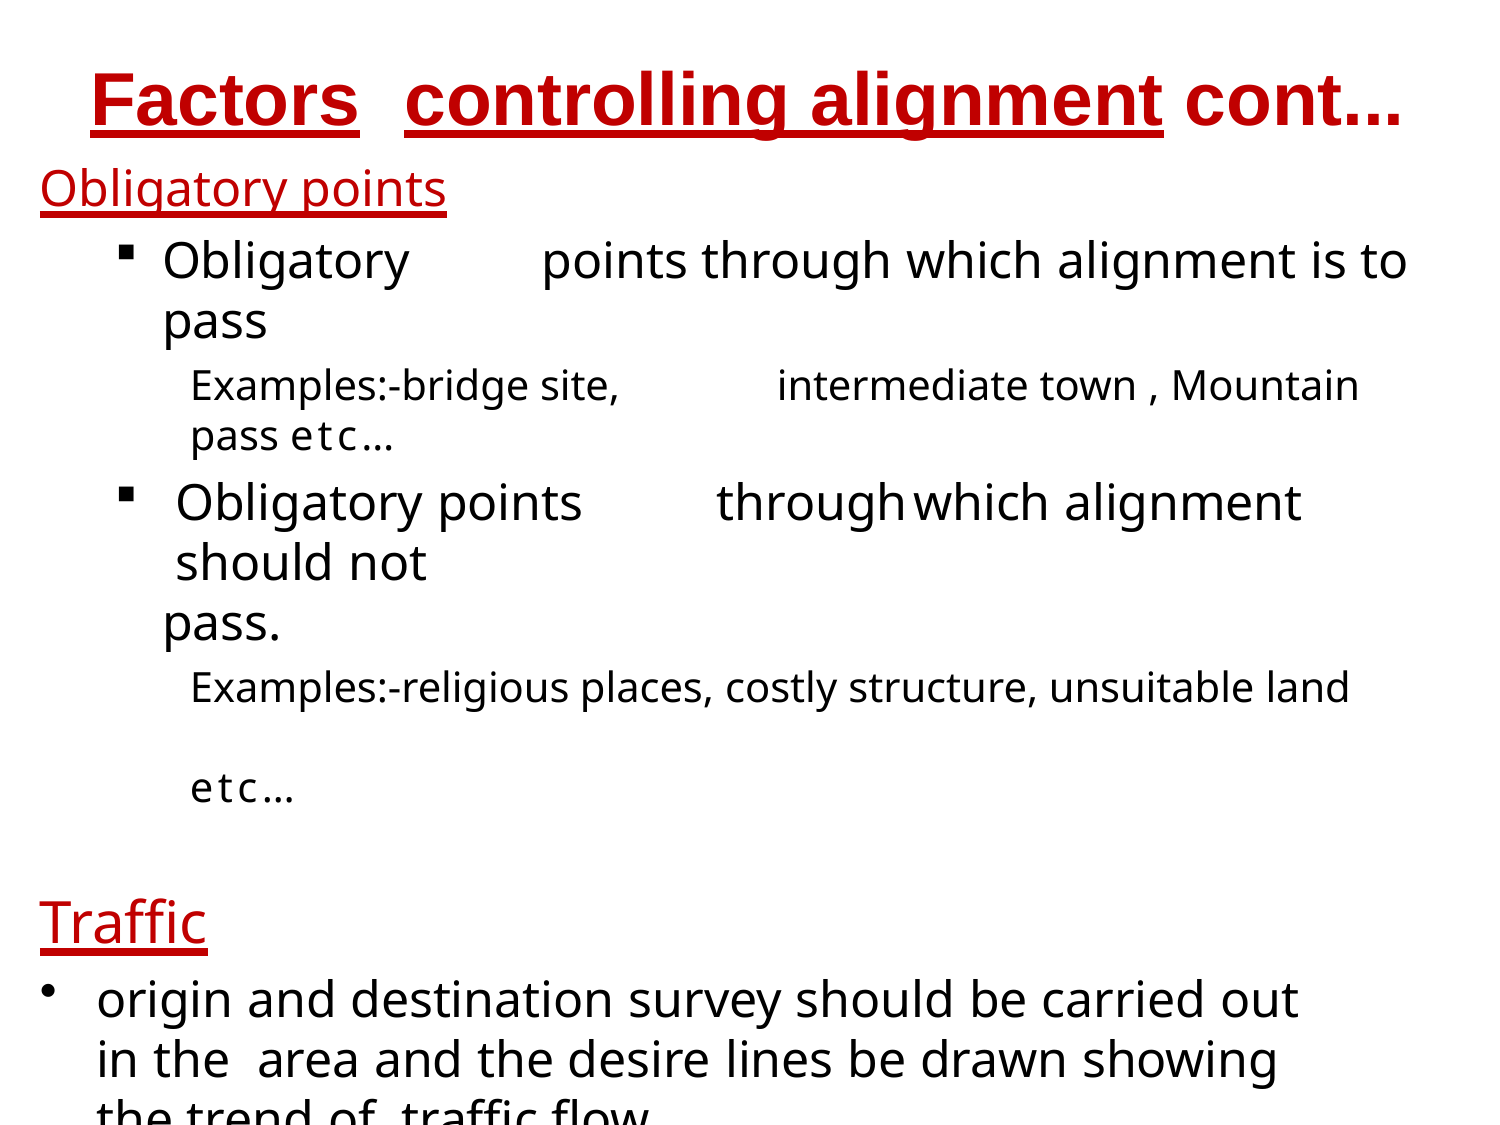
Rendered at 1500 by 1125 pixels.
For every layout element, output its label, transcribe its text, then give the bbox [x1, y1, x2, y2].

title Factors controlling alignment cont... [87, 48, 1409, 142]
text_box Obligatory points Obligatory points through which alignment is to pass Examples:-bridge site, intermediate town , Mountain pass etc… Obligatory points through which alignment should not pass. Examples:-religious places, costly structure, unsuitable land etc… Traffic origin and destination survey should be carried out in the area and the desire lines be drawn showing the trend of traffic flow. New road to be aligned should keep in view the desired lines, traffic flow patterns and future trends. [37, 142, 1456, 1125]
